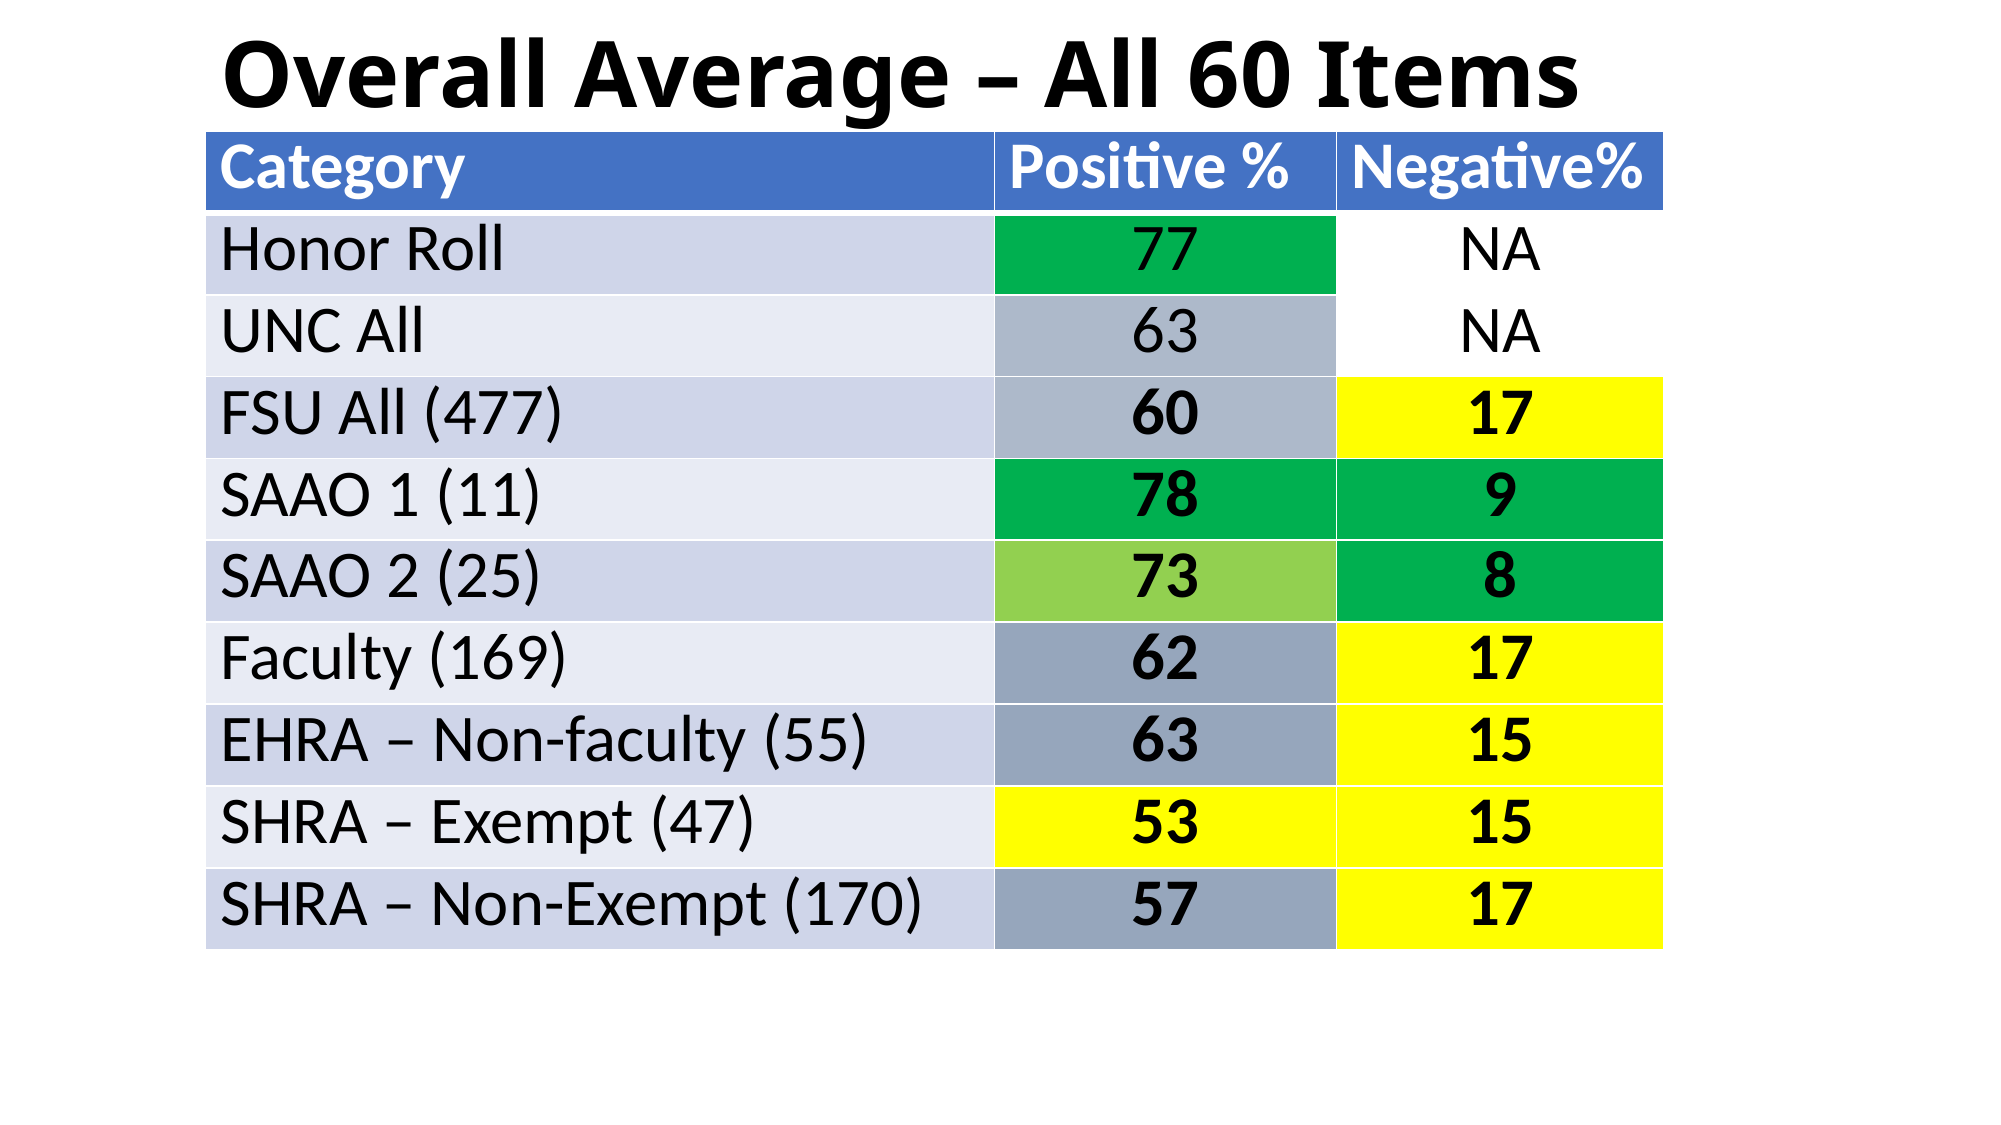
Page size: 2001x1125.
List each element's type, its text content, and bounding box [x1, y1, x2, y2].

table_cell Honor Roll [206, 216, 994, 294]
table_cell NA [1337, 296, 1663, 376]
table_cell 17 [1337, 869, 1663, 949]
table_cell 15 [1337, 705, 1663, 785]
table_cell SHRA – Non-Exempt (170) [206, 869, 994, 949]
table_cell 17 [1337, 623, 1663, 703]
table_cell EHRA – Non-faculty (55) [206, 705, 994, 785]
table_cell FSU All (477) [206, 377, 994, 458]
table_cell 62 [995, 623, 1336, 703]
table_cell 63 [995, 296, 1336, 376]
table_cell 9 [1337, 459, 1663, 539]
table_cell 8 [1337, 541, 1663, 621]
table_cell NA [1337, 216, 1663, 294]
table_cell 77 [995, 216, 1336, 294]
table_cell SHRA – Exempt (47) [206, 787, 994, 867]
table_header Category [206, 132, 994, 210]
table_cell 63 [995, 705, 1336, 785]
table_cell 17 [1337, 377, 1663, 458]
text_box Overall Average – All 60 Items mission. [205, 24, 1891, 131]
table_header Positive % [995, 132, 1336, 210]
table_cell 53 [995, 787, 1336, 867]
table_cell 57 [995, 869, 1336, 949]
table_cell 15 [1337, 787, 1663, 867]
table_cell 73 [995, 541, 1336, 621]
table_cell UNC All [206, 296, 994, 376]
table_cell 60 [995, 377, 1336, 458]
table_cell 78 [995, 459, 1336, 539]
table_cell SAAO 2 (25) [206, 541, 994, 621]
table_cell Faculty (169) [206, 623, 994, 703]
table_cell SAAO 1 (11) [206, 459, 994, 539]
table_header Negative% [1337, 132, 1663, 210]
